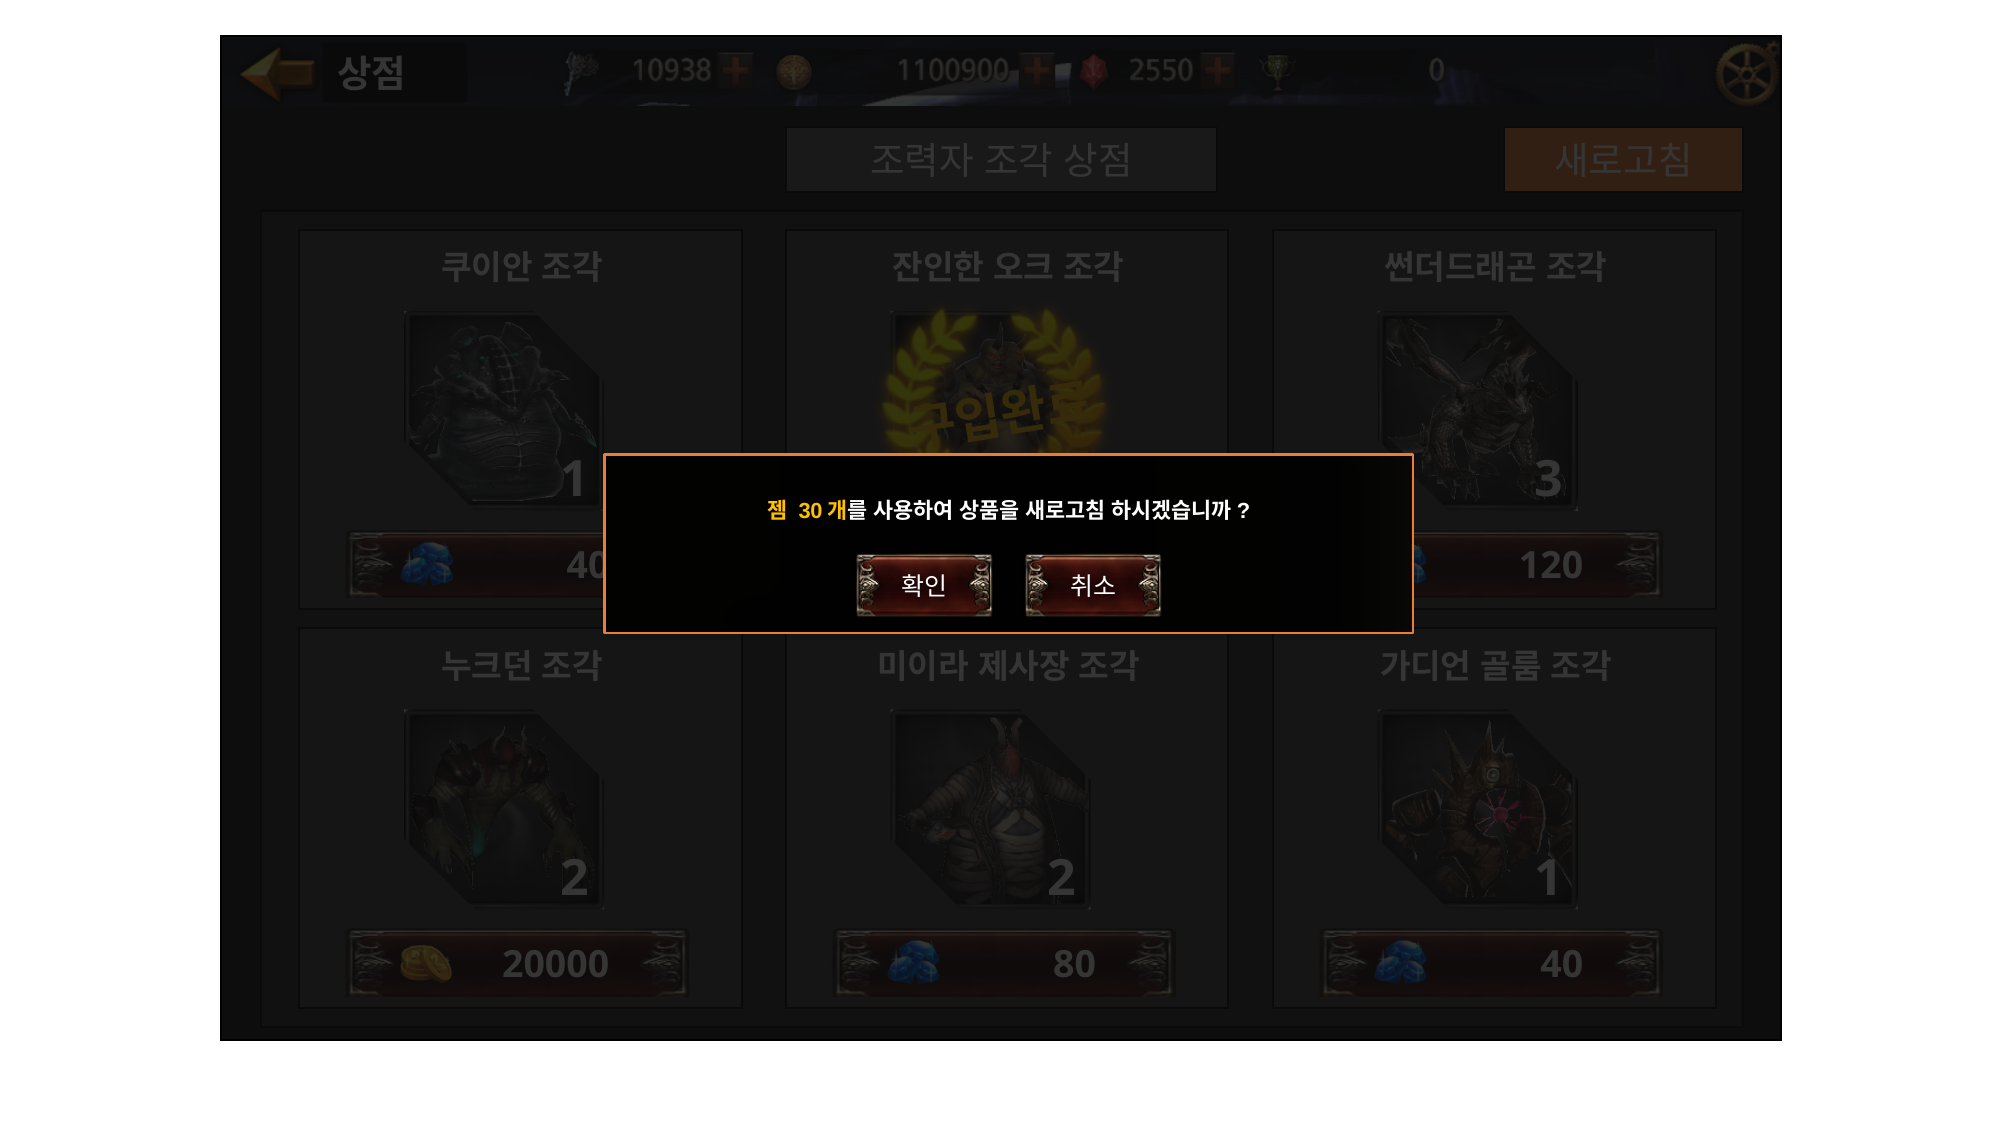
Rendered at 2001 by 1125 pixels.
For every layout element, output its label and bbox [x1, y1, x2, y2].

text_box [221, 35, 1782, 1040]
text_box [605, 455, 1412, 632]
